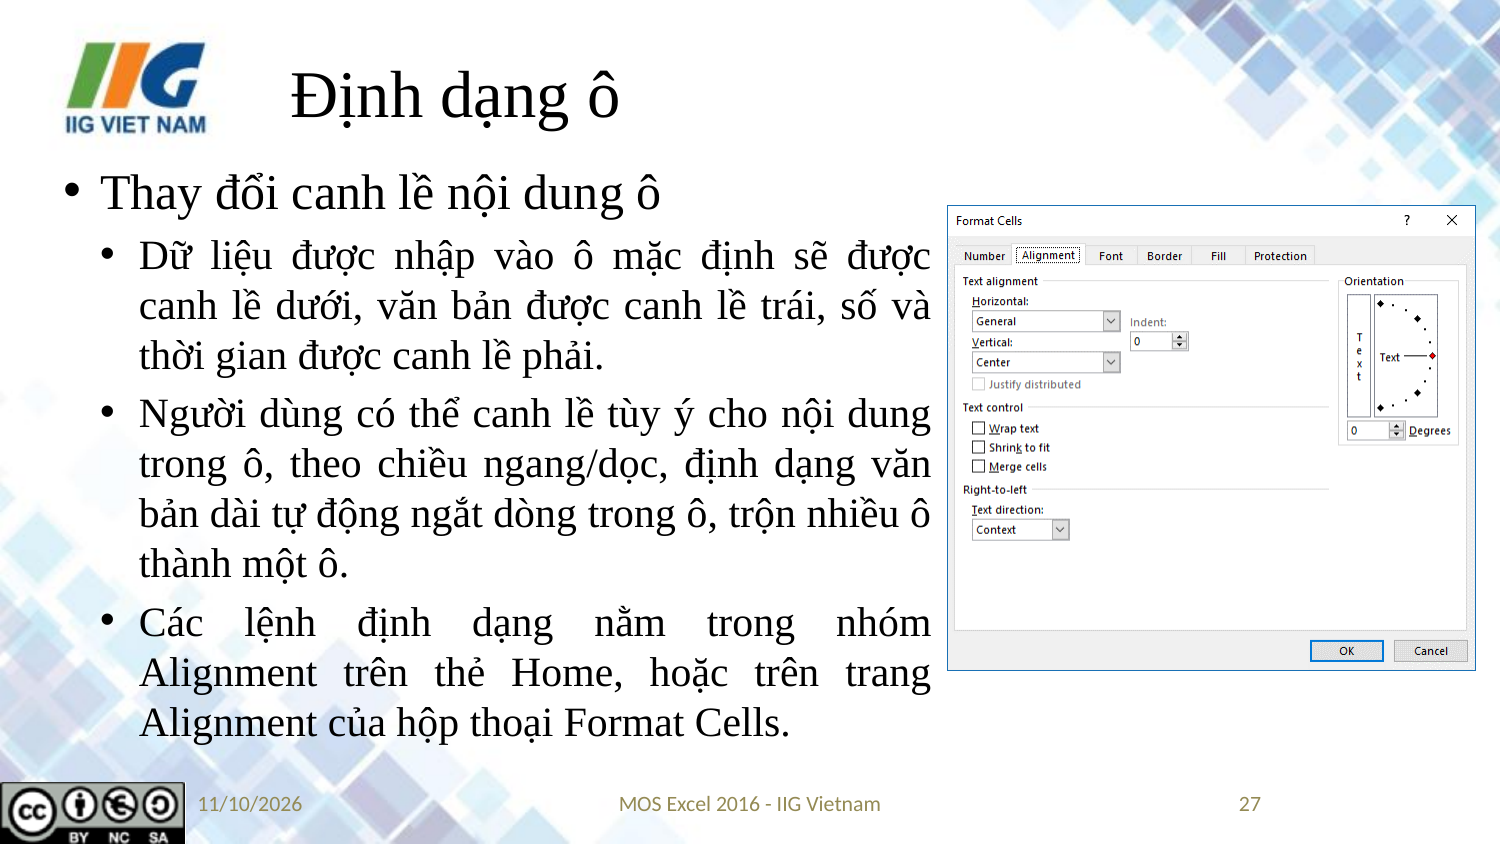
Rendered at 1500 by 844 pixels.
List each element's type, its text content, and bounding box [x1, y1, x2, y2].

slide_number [75, 782, 425, 828]
picture [0, 0, 1500, 844]
slide_number 27 [1074, 782, 1425, 828]
title Định dạng ô [275, 46, 1425, 135]
footer MOS Excel 2016 - IIG Vietnam [512, 782, 988, 828]
list Thay đổi canh lề nội dung ô Dữ liệu được nhập vào ô mặc định sẽ được canh lề dưới, văn bản được canh lề trái, số và thời gian được canh lề phải. Người dùng có thể canh lề tùy ý cho nội dung trong ô, theo chiều ngang/dọc, định dạng văn bản dài tự động ngắt dòng trong ô, trộn nhiều ô thành một ô. Các lệnh định dạng nằm trong nhóm Alignment trên thẻ Home, hoặc trên trang Alignment của hộp thoại Format Cells. [48, 151, 948, 783]
